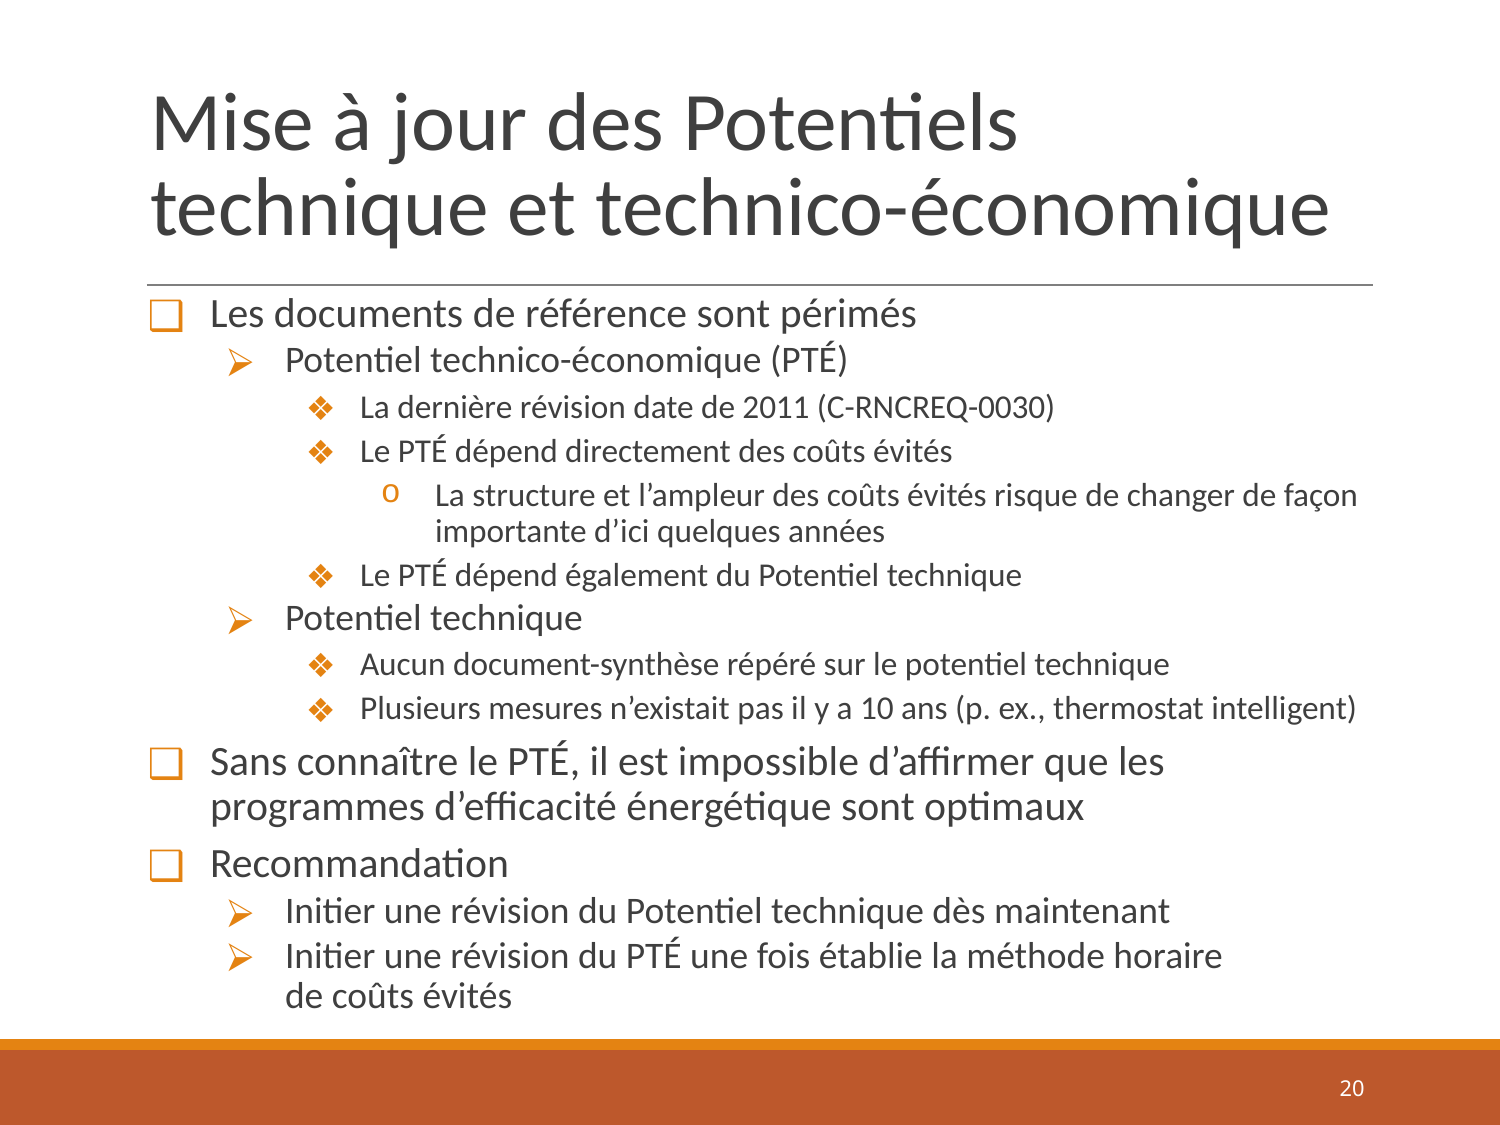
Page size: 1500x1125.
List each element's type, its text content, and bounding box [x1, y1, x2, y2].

title Mise à jour des Potentiels technique et technico-économique [135, 43, 1373, 261]
list Les documents de référence sont périmés Potentiel technico-économique (PTÉ) La dernière révision date de 2011 (C-RNCREQ-0030) Le PTÉ dépend directement des coûts évités La structure et l’ampleur des coûts évités risque de changer de façon importante d’ici quelques années Le PTÉ dépend également du Potentiel technique Potentiel technique Aucun document-synthèse répéré sur le potentiel technique Plusieurs mesures n’existait pas il y a 10 ans (p. ex., thermostat intelligent) Sans connaître le PTÉ, il est impossible d’affirmer que les programmes d’efficacité énergétique sont optimaux Recommandation Initier une révision du Potentiel technique dès maintenant Initier une révision du PTÉ une fois établie la méthode horaire de coûts évités [135, 283, 1373, 1060]
slide_number 20 [1218, 1059, 1380, 1120]
